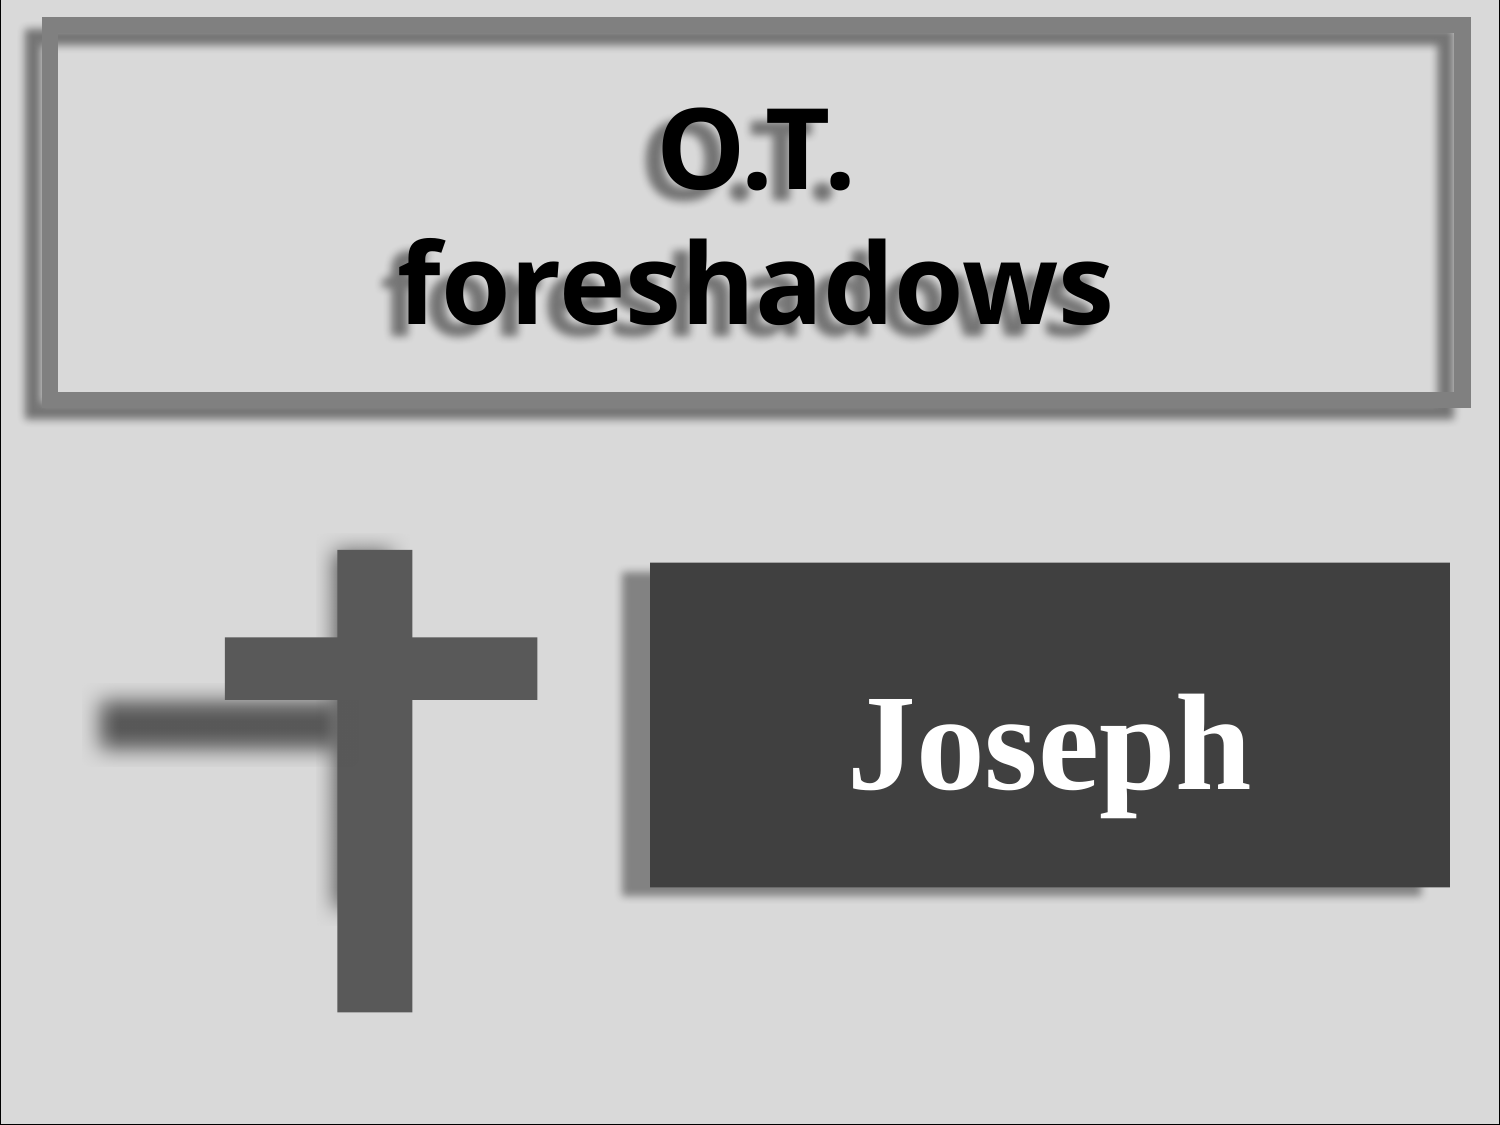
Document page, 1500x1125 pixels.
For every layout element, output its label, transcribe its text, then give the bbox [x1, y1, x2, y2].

text_box [337, 700, 413, 1013]
text_box [337, 549, 413, 637]
text_box [224, 637, 538, 700]
list Joseph [649, 562, 1451, 888]
title O.T. foreshadows [49, 24, 1463, 401]
text_box [0, 0, 1500, 1125]
